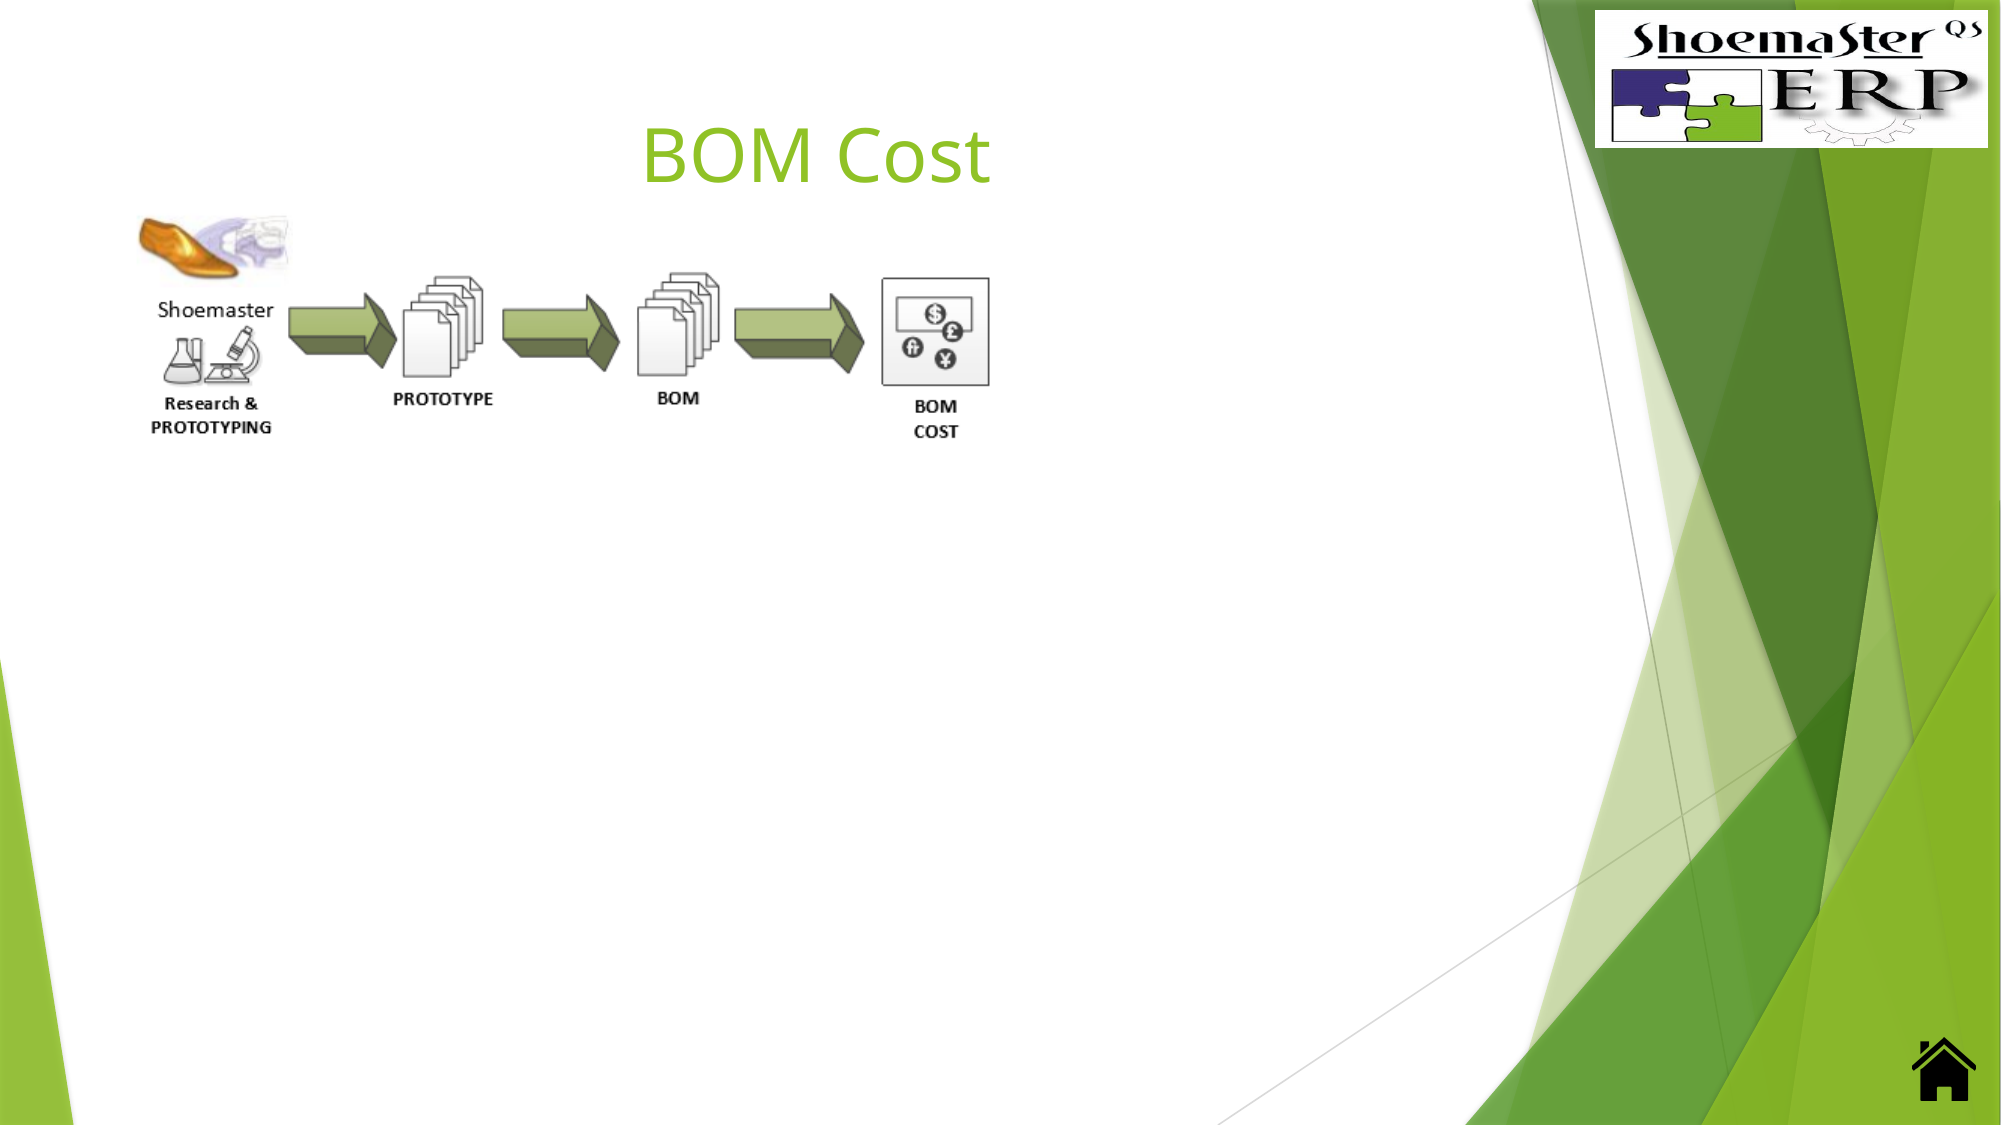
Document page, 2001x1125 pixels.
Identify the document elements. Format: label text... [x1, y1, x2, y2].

picture [1912, 1036, 1976, 1101]
picture [1594, 9, 1988, 148]
picture [124, 206, 997, 447]
title BOM Cost [111, 99, 1522, 205]
